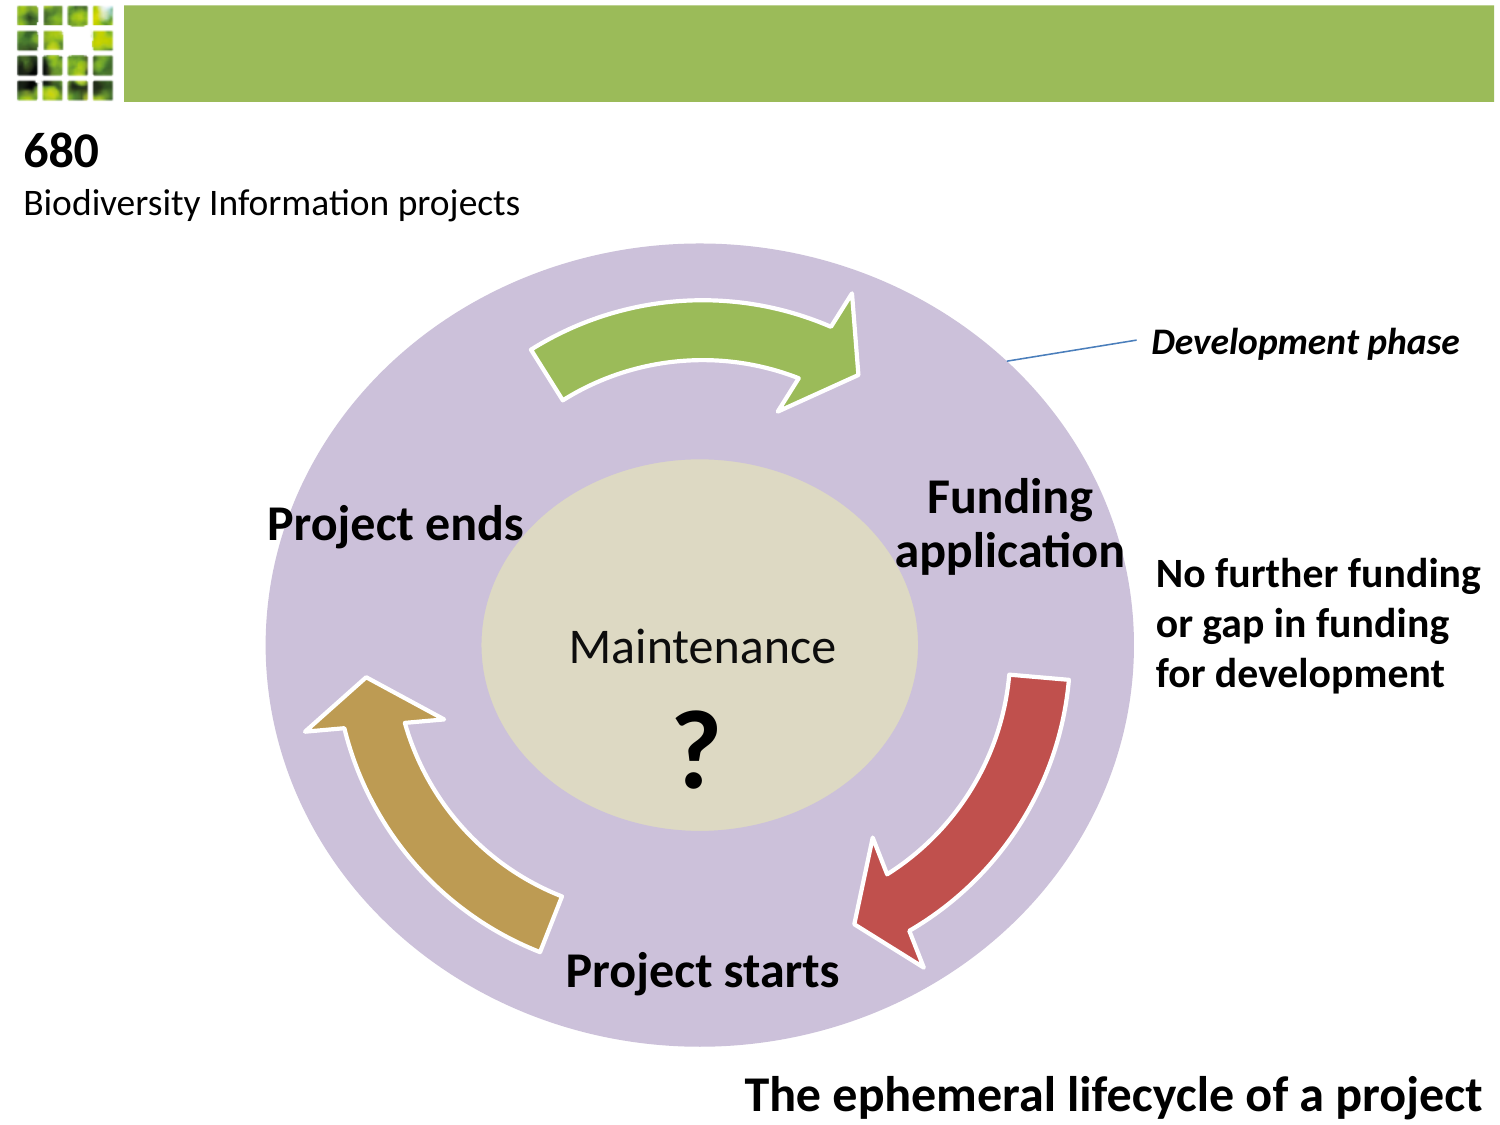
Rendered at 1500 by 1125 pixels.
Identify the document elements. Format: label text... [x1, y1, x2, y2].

picture [14, 1, 117, 103]
text_box [303, 678, 549, 955]
text_box The ephemeral lifecycle of a project [729, 1053, 1499, 1125]
text_box No further funding or gap in funding for development [1141, 538, 1500, 704]
text_box [772, 678, 1006, 896]
text_box [380, 241, 1006, 370]
text_box 680 Biodiversity Information projects [8, 110, 537, 231]
text_box Project starts [549, 818, 857, 1125]
text_box [857, 678, 1135, 1022]
text_box Development phase [1136, 310, 1476, 370]
text_box Project ends [242, 370, 549, 678]
text_box ? [655, 668, 738, 818]
text_box Maintenance [488, 462, 912, 818]
text_box [264, 678, 549, 1024]
text_box [549, 363, 856, 519]
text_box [1006, 340, 1135, 362]
text_box [374, 678, 627, 888]
text_box [528, 291, 861, 414]
text_box [857, 672, 1071, 970]
text_box Funding application [856, 370, 1164, 678]
